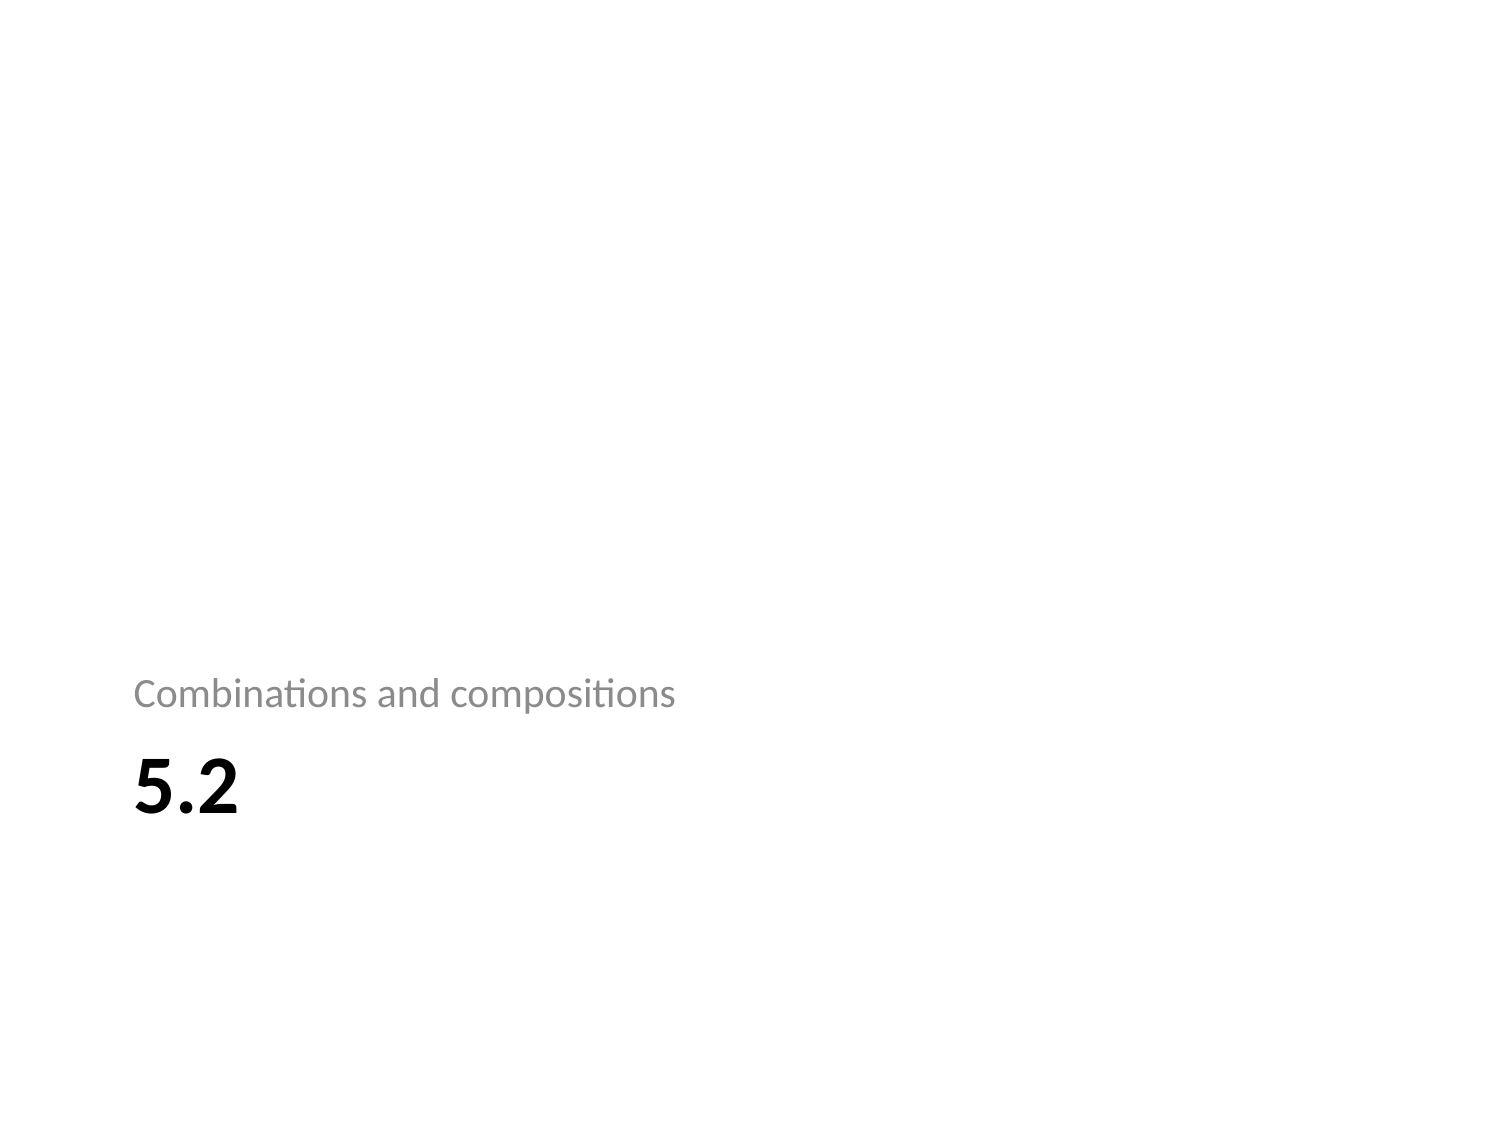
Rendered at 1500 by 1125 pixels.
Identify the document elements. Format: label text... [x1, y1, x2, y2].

title 5.2 [118, 723, 1394, 947]
list Combinations and compositions [118, 476, 1394, 723]
